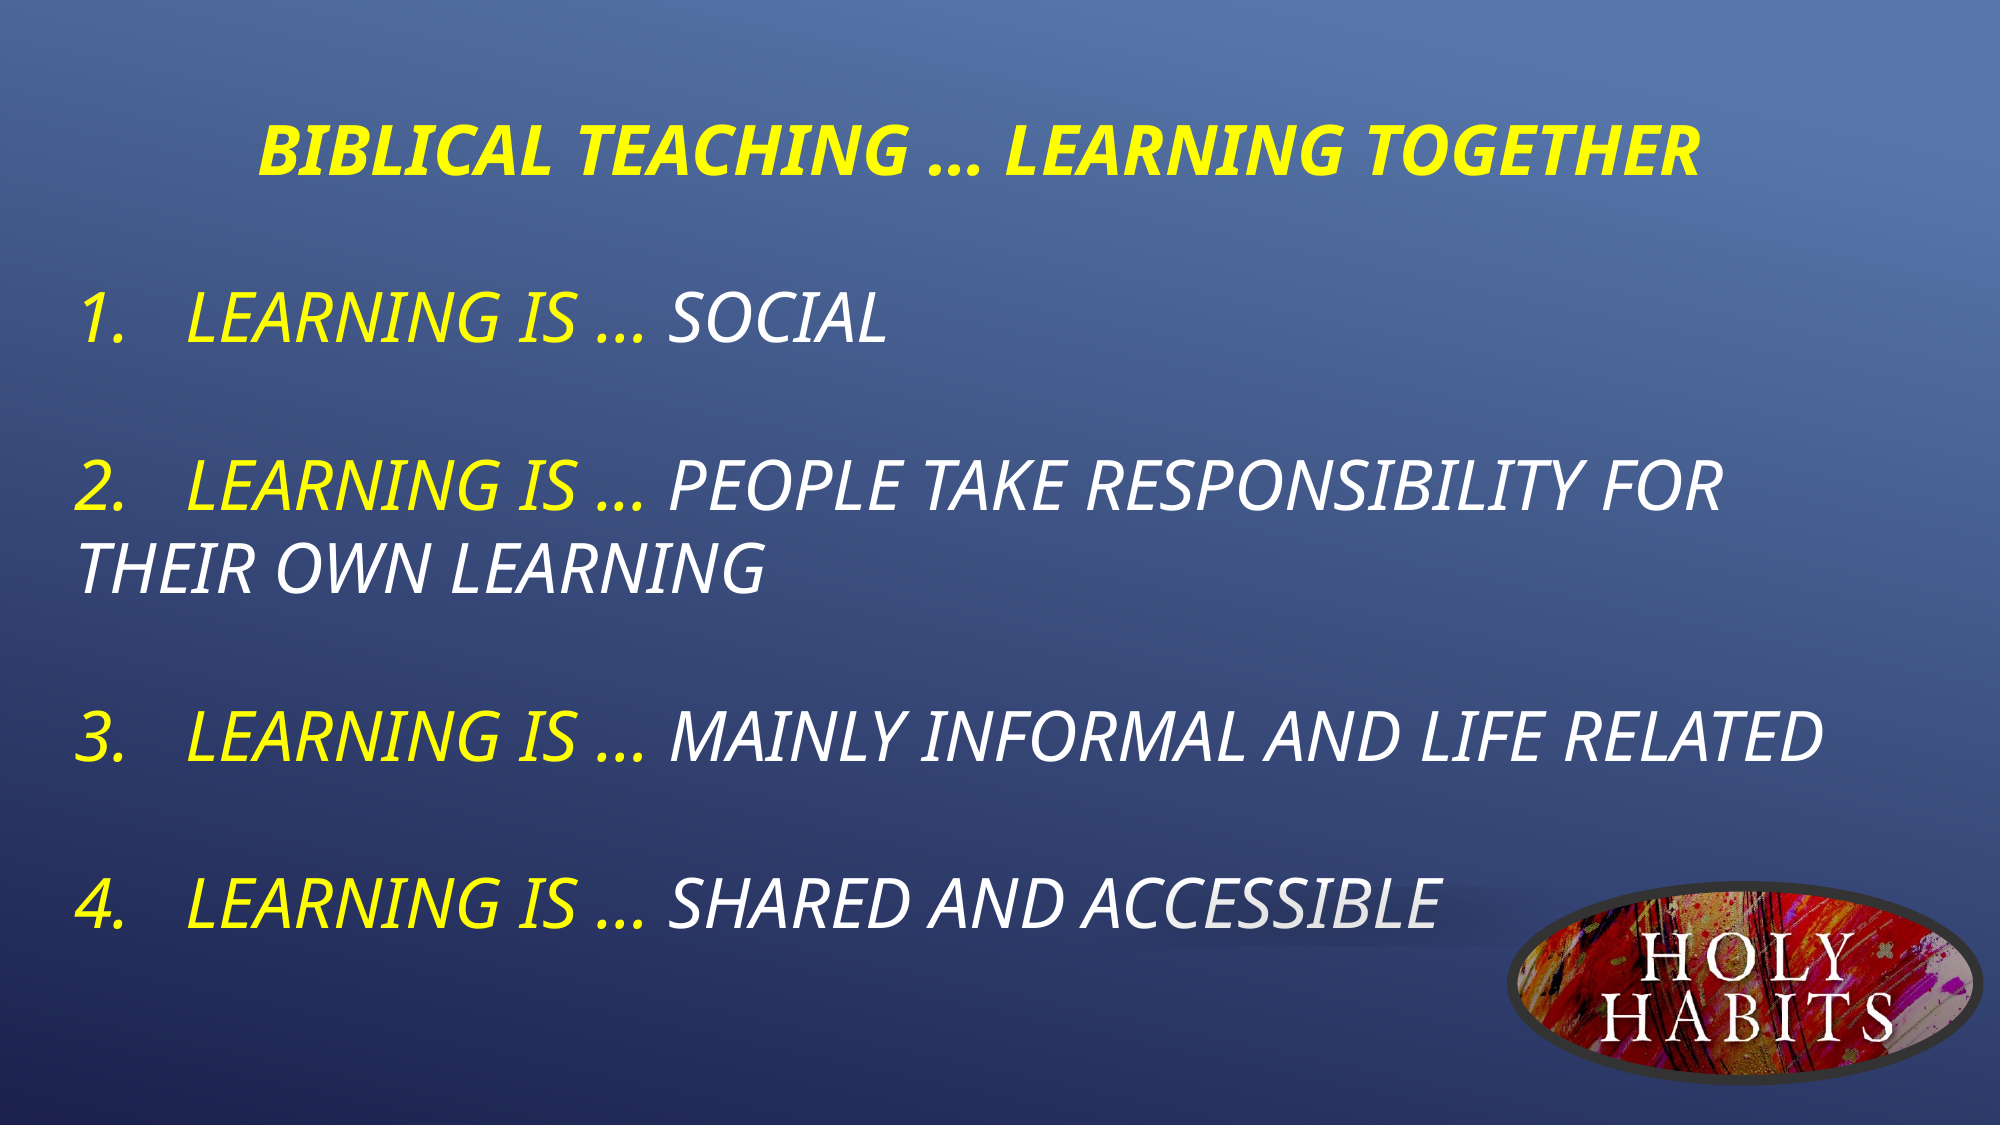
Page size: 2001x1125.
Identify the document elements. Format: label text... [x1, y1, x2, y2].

picture [1511, 886, 1979, 1081]
title Biblical teaching … Learning together 1. learning is … social 2. Learning is ... people take responsibility for their own learning 3. Learning is … mainly informal and life related 4. LEARNING IS … SHARED and accessible [59, 92, 1910, 1040]
